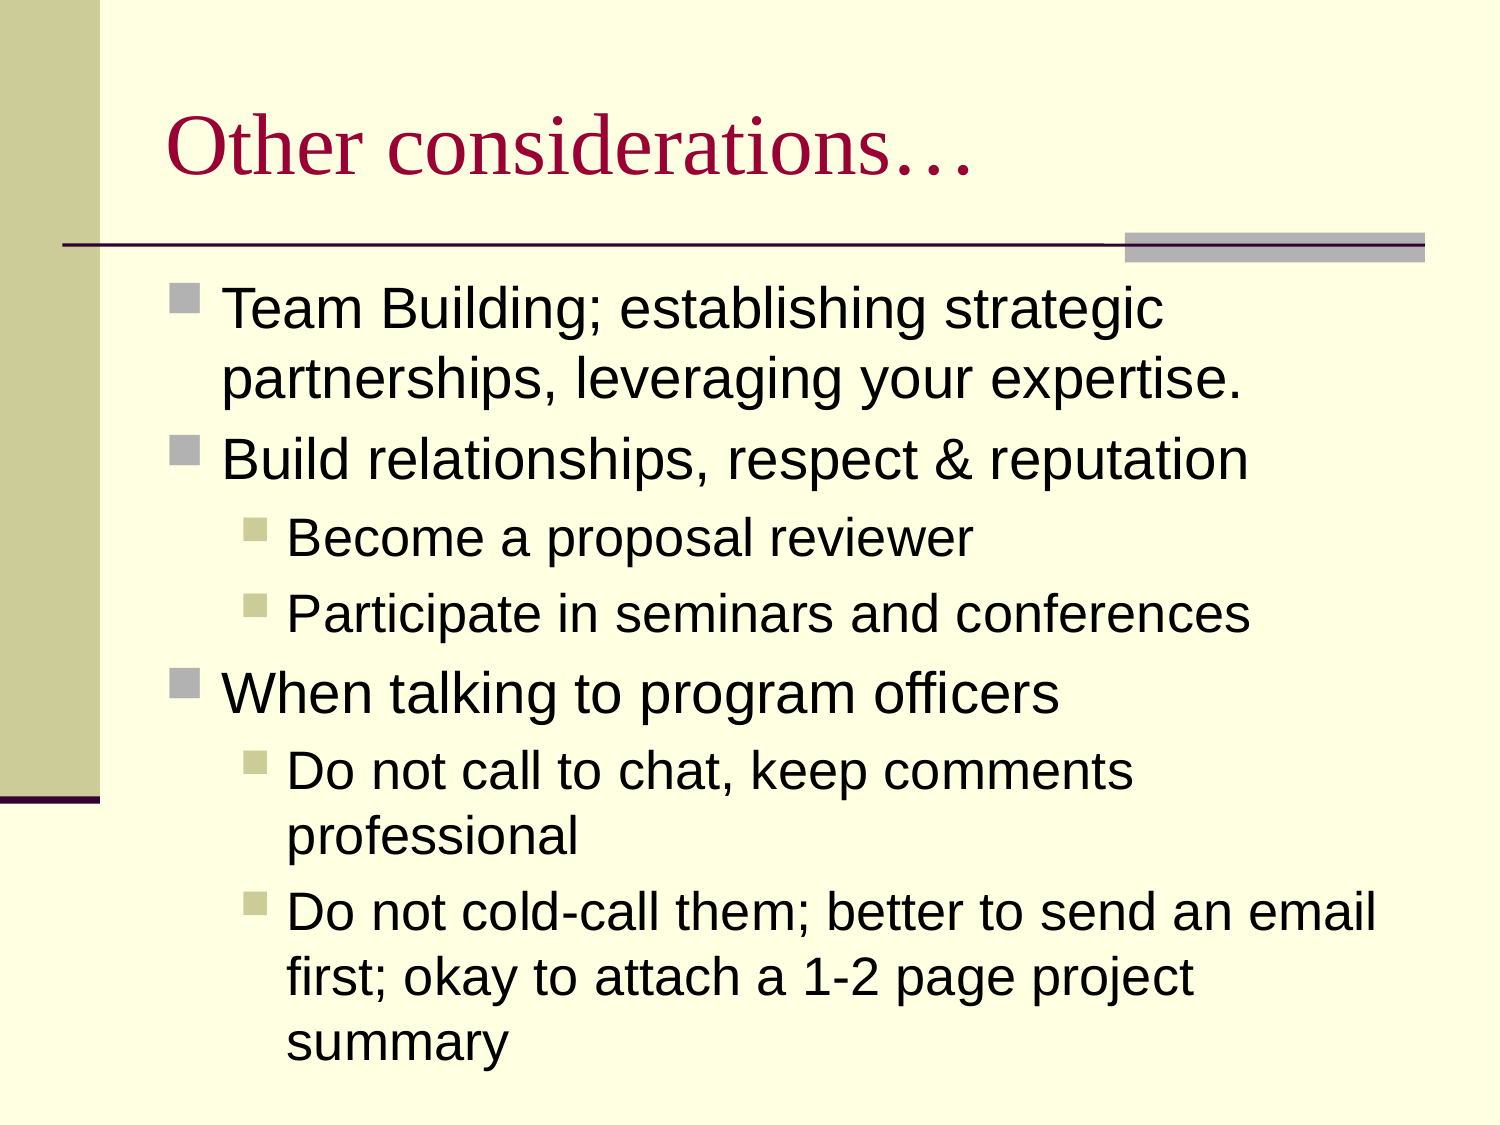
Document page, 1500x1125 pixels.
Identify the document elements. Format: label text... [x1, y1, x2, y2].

title Other considerations… [150, 45, 1425, 234]
list Team Building; establishing strategic partnerships, leveraging your expertise. Build relationships, respect & reputation Become a proposal reviewer Participate in seminars and conferences When talking to program officers Do not call to chat, keep comments professional Do not cold-call them; better to send an email first; okay to attach a 1-2 page project summary [150, 262, 1425, 1100]
